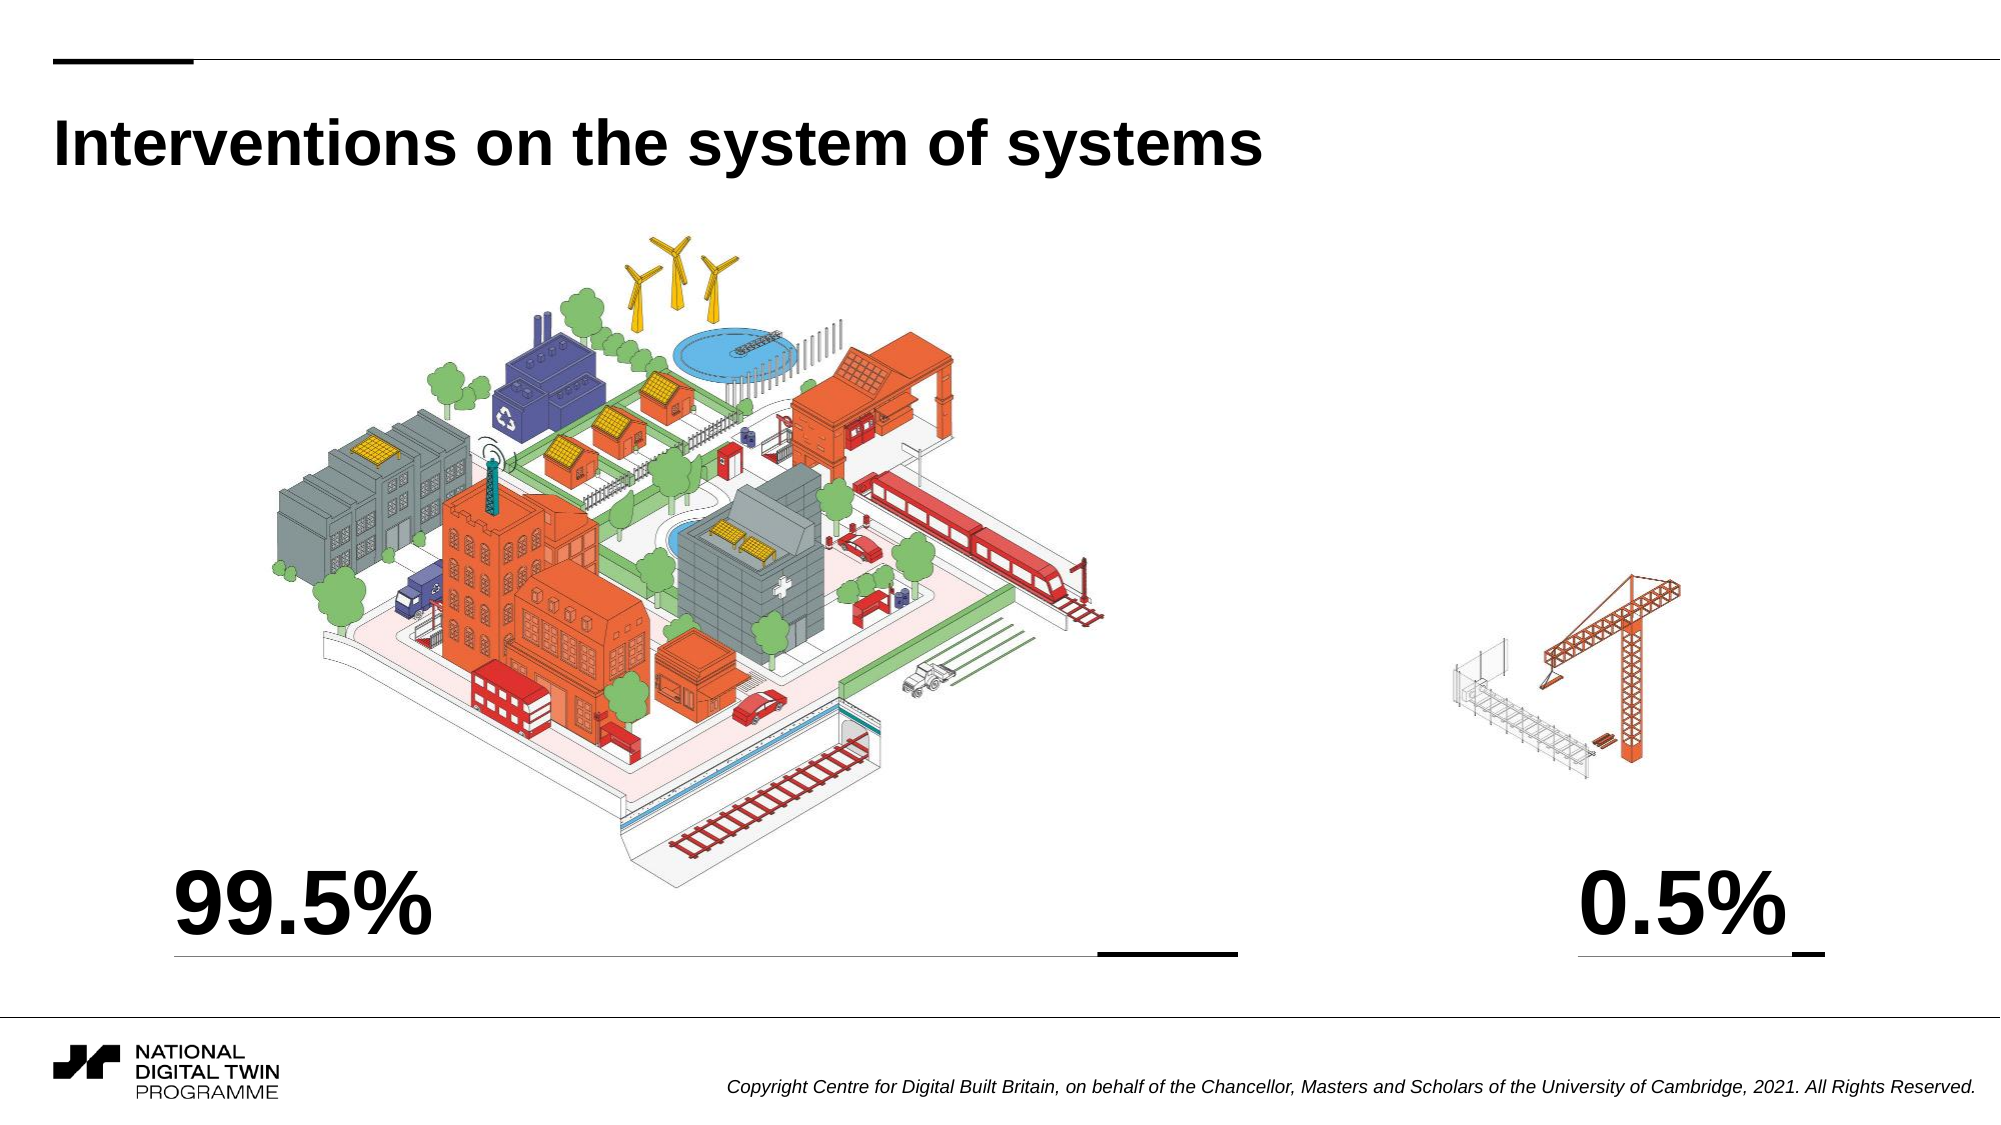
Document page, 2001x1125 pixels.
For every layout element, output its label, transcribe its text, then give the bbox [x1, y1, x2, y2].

title Interventions on the system of systems [53, 110, 1947, 274]
picture [0, 0, 2001, 1125]
text_box Copyright Centre for Digital Built Britain, on behalf of the Chancellor, Masters and Scholars of the University of Cambridge, 2021. All Rights Reserved. [726, 1077, 2000, 1125]
